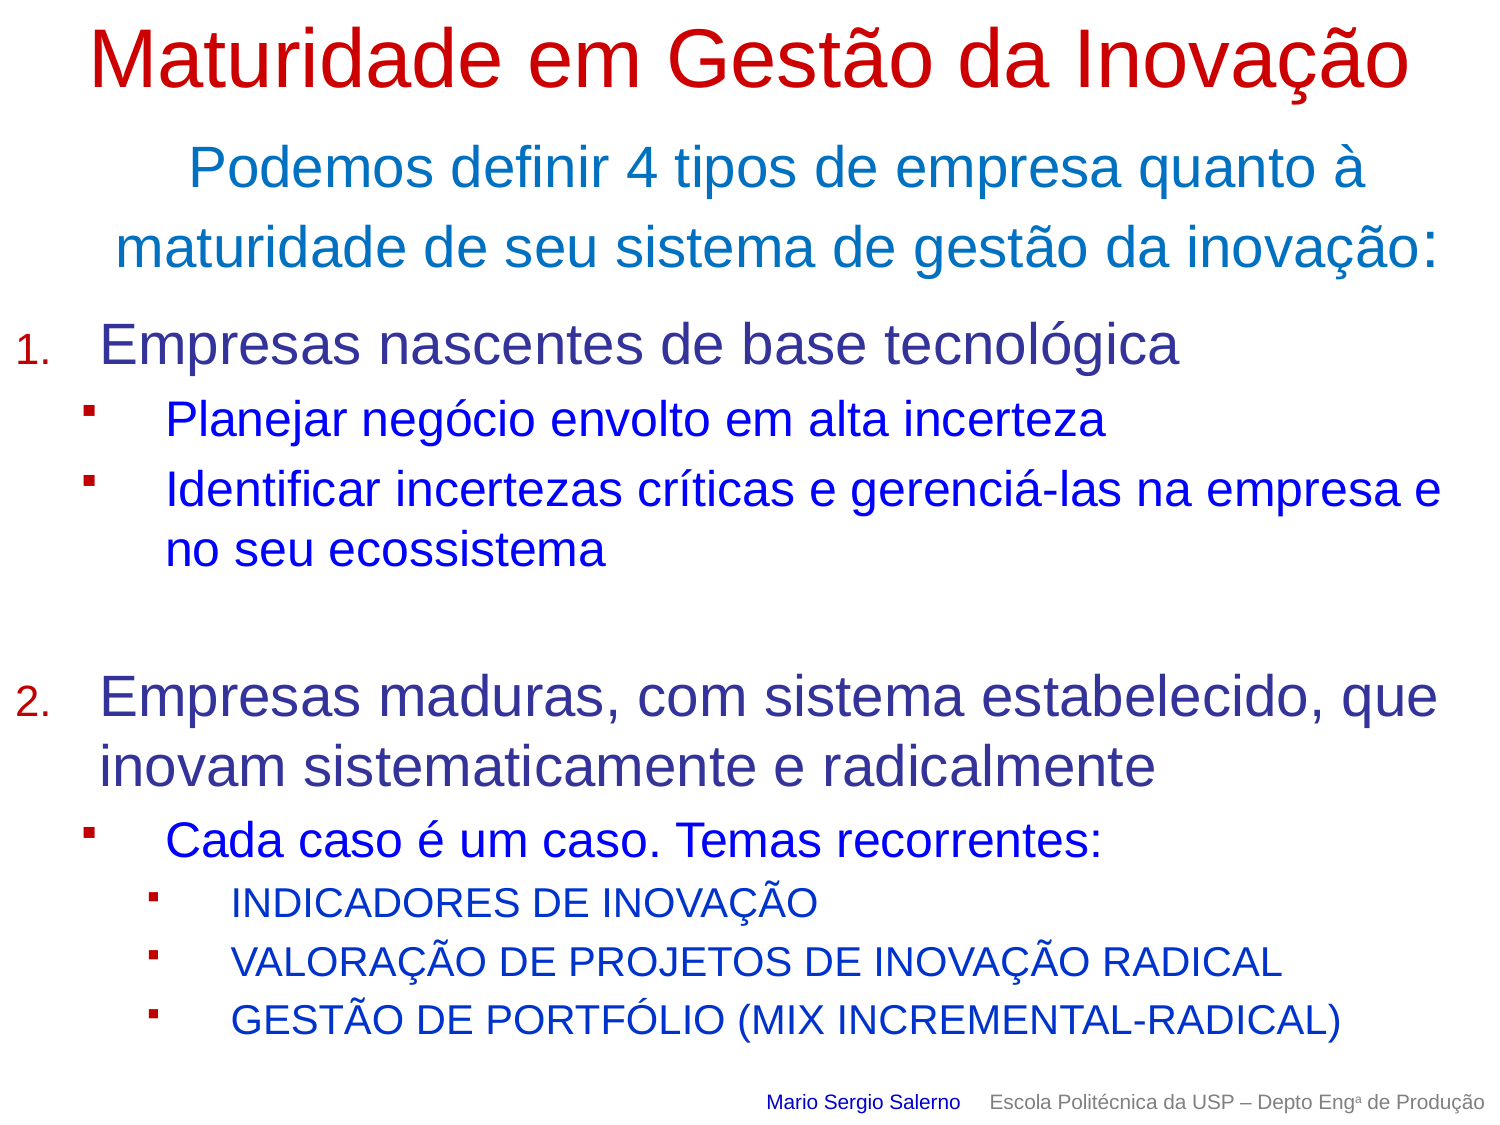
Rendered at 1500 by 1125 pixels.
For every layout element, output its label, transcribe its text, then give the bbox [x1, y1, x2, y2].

title Maturidade em Gestão da Inovação [29, 18, 1471, 91]
footer Mario Sergio Salerno Escola Politécnica da USP – Depto Enga de Produção [342, 1080, 1500, 1125]
list Podemos definir 4 tipos de empresa quanto à maturidade de seu sistema de gestão da inovação: Empresas nascentes de base tecnológica Planejar negócio envolto em alta incerteza Identificar incertezas críticas e gerenciá-las na empresa e no seu ecossistema Empresas maduras, com sistema estabelecido, que inovam sistematicamente e radicalmente Cada caso é um caso. Temas recorrentes: INDICADORES DE INOVAÇÃO VALORAÇÃO DE PROJETOS DE INOVAÇÃO RADICAL GESTÃO DE PORTFÓLIO (MIX INCREMENTAL-RADICAL) [0, 113, 1500, 1083]
